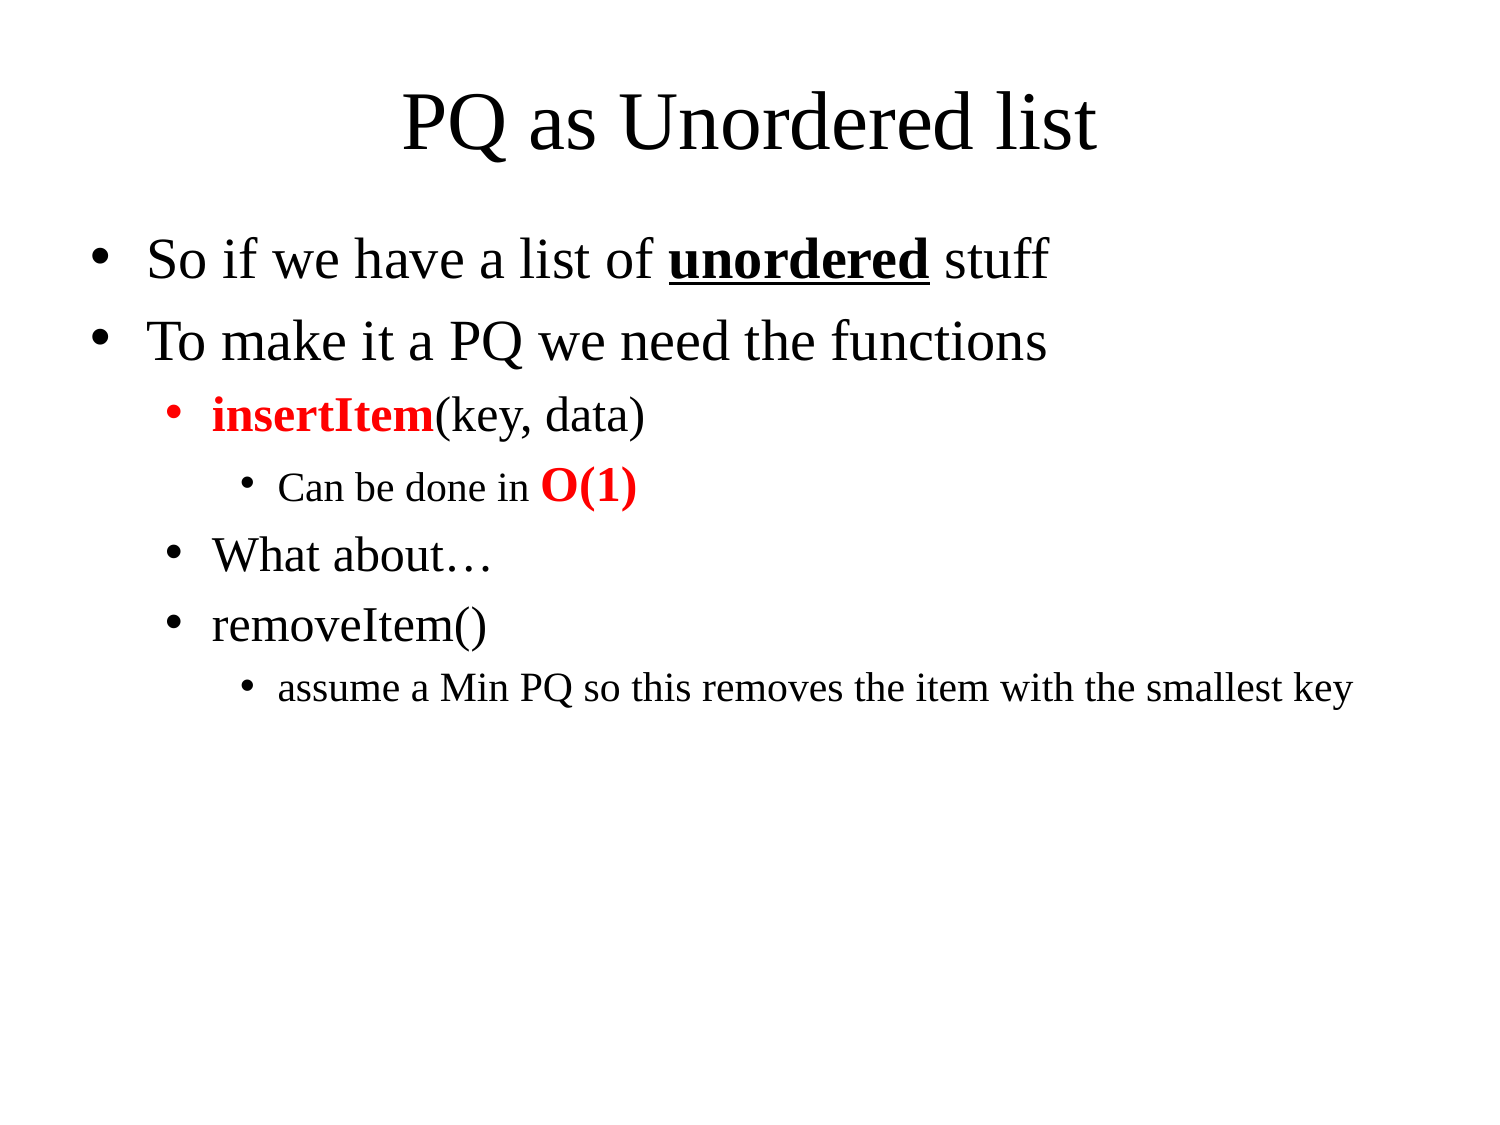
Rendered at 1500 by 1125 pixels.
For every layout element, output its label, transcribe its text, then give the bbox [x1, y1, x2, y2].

list So if we have a list of unordered stuff To make it a PQ we need the functions insertItem(key, data) Can be done in O(1) What about… removeItem() assume a Min PQ so this removes the item with the smallest key [75, 212, 1425, 1005]
title PQ as Unordered list [75, 45, 1425, 188]
